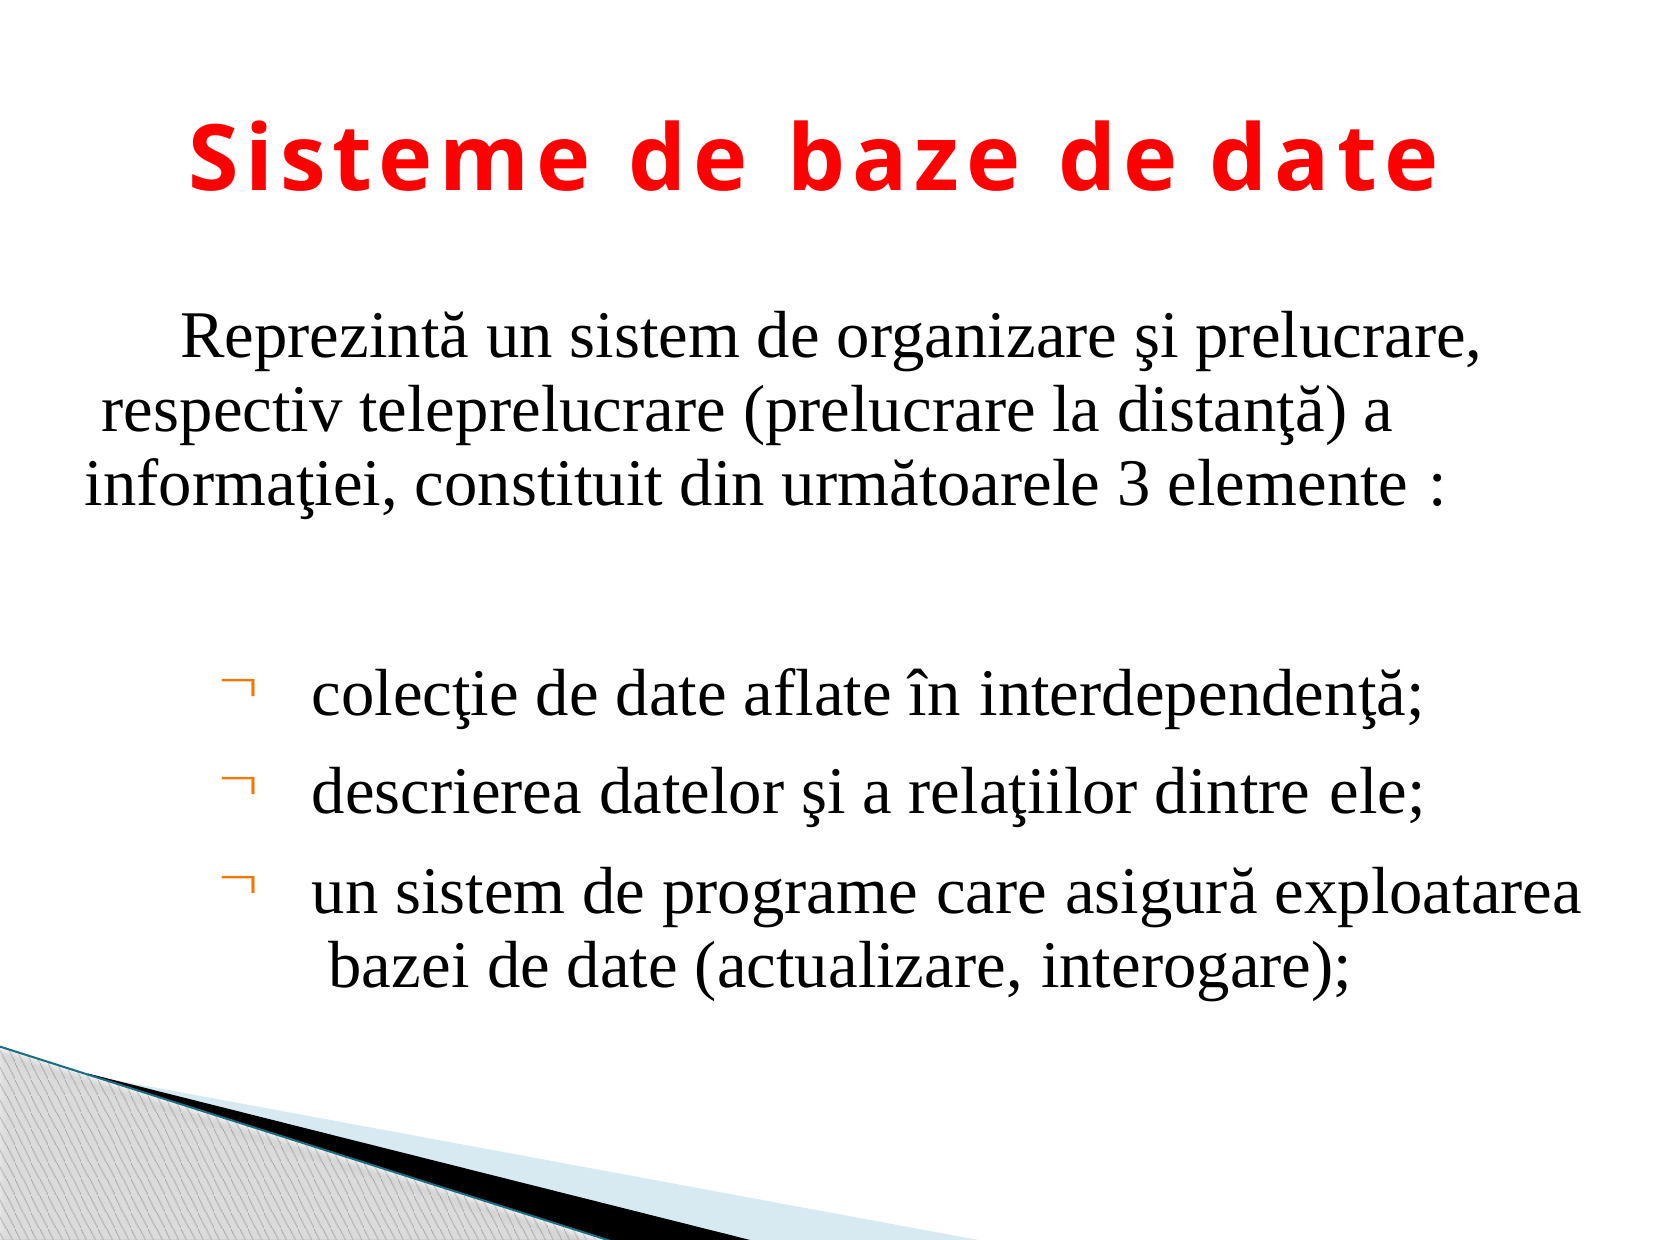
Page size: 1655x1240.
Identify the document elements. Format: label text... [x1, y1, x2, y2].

title Sisteme de baze de date [186, 48, 1467, 258]
text_box Reprezintă un sistem de organizare şi prelucrare, respectiv teleprelucrare (prelucrare la distanţă) a informaţiei, constituit din următoarele 3 elemente : colecţie de date aflate în interdependenţă; descrierea datelor şi a relaţiilor dintre ele; un sistem de programe care asigură exploatarea bazei de date (actualizare, interogare); [80, 286, 1592, 1001]
